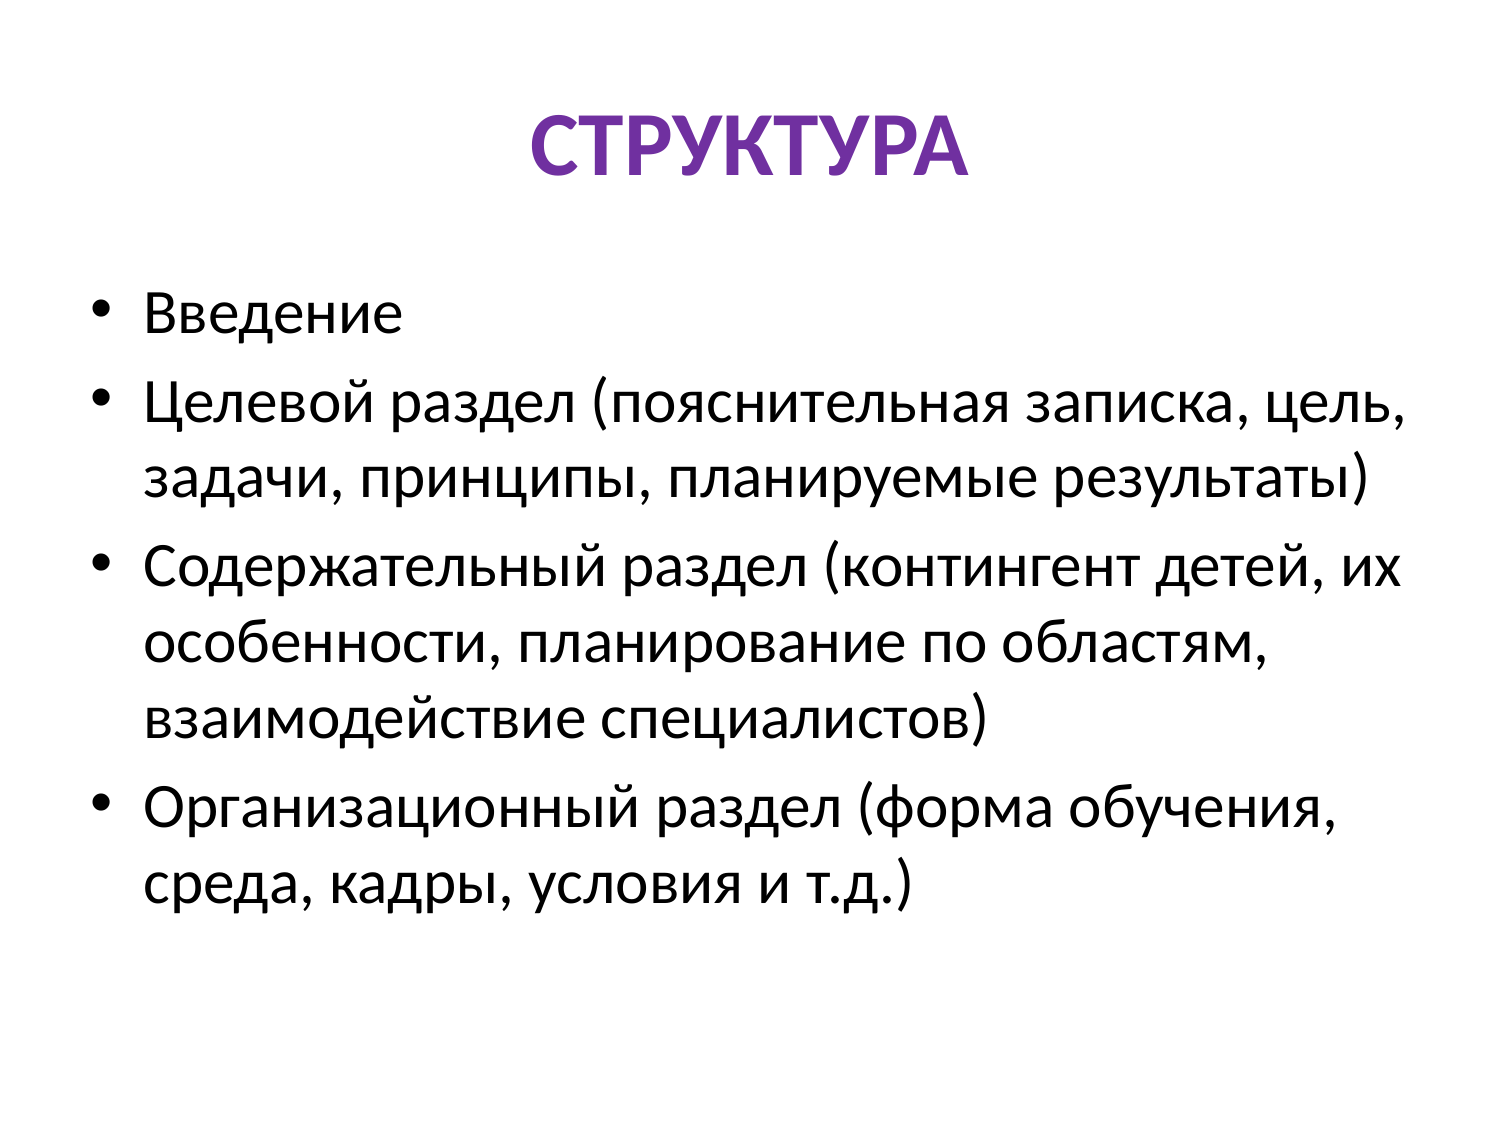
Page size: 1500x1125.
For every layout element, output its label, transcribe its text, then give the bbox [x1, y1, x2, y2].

title СТРУКТУРА [75, 45, 1425, 233]
list Введение Целевой раздел (пояснительная записка, цель, задачи, принципы, планируемые результаты) Содержательный раздел (контингент детей, их особенности, планирование по областям, взаимодействие специалистов) Организационный раздел (форма обучения, среда, кадры, условия и т.д.) [75, 262, 1425, 1005]
